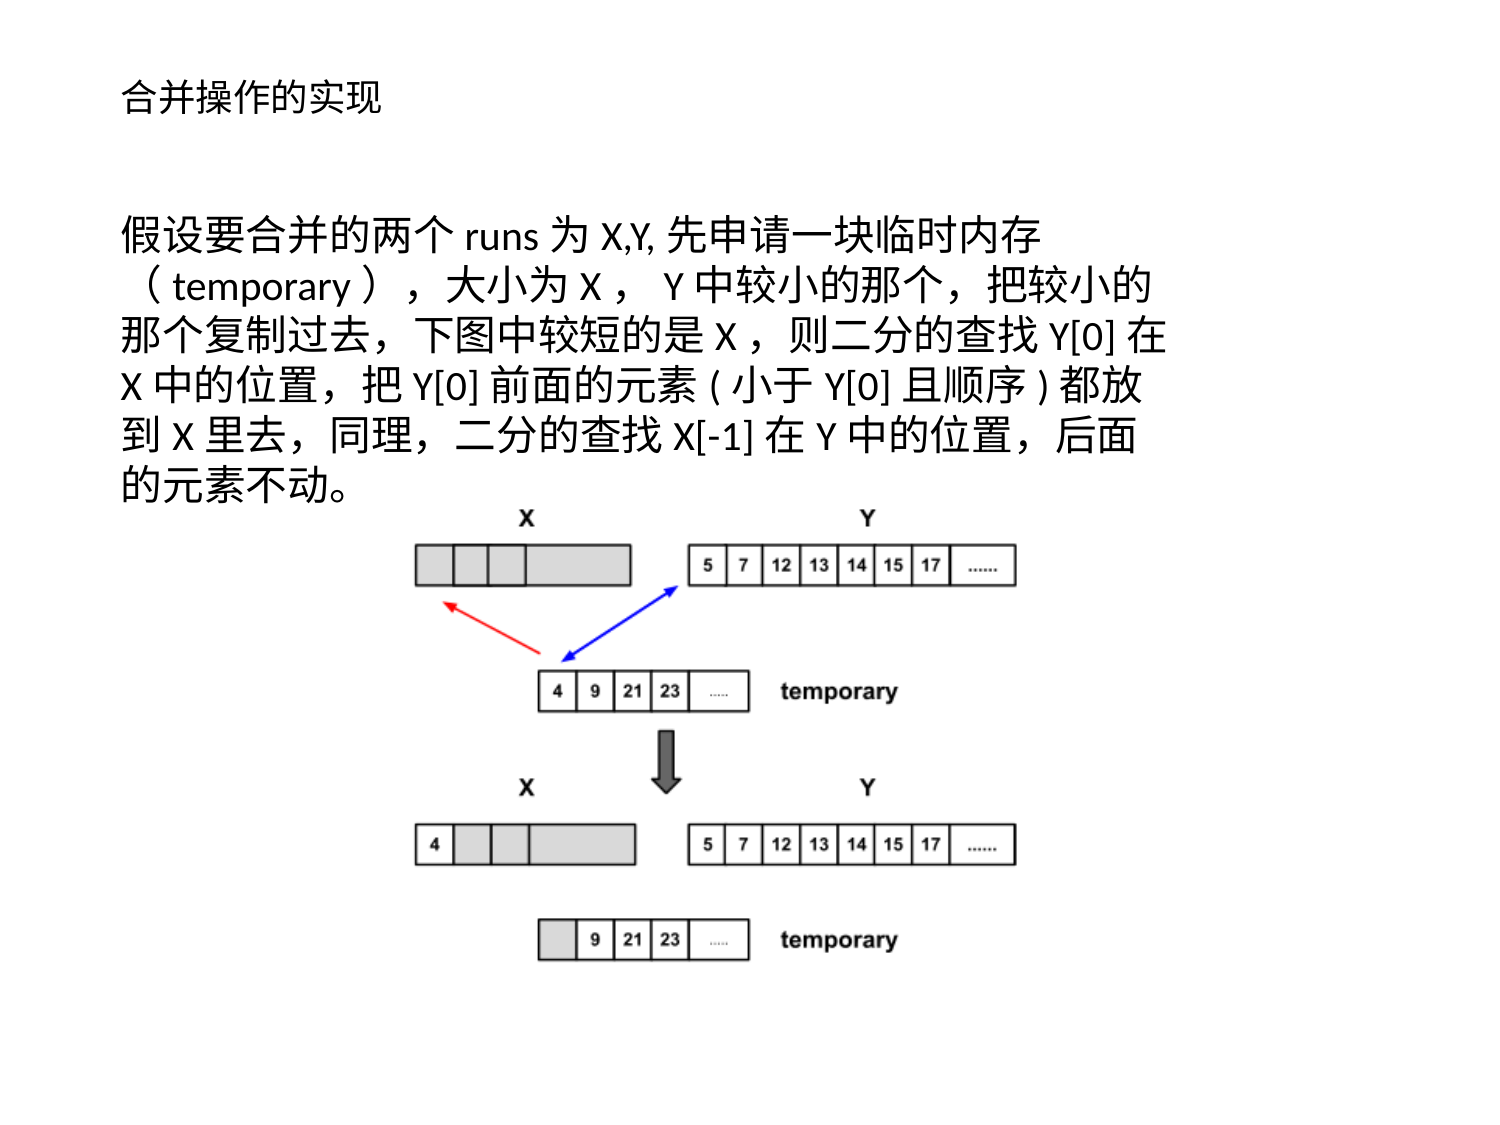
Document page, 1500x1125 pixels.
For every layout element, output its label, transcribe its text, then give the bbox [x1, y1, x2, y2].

picture [380, 491, 1034, 999]
text_box 合并操作的实现 假设要合并的两个runs为X,Y,先申请一块临时内存（temporary），大小为X，Y中较小的那个，把较小的那个复制过去，下图中较短的是X，则二分的查找Y[0]在X中的位置，把Y[0]前面的元素(小于Y[0]且顺序)都放到X里去，同理，二分的查找X[-1]在Y中的位置，后面的元素不动。 [105, 66, 1193, 517]
